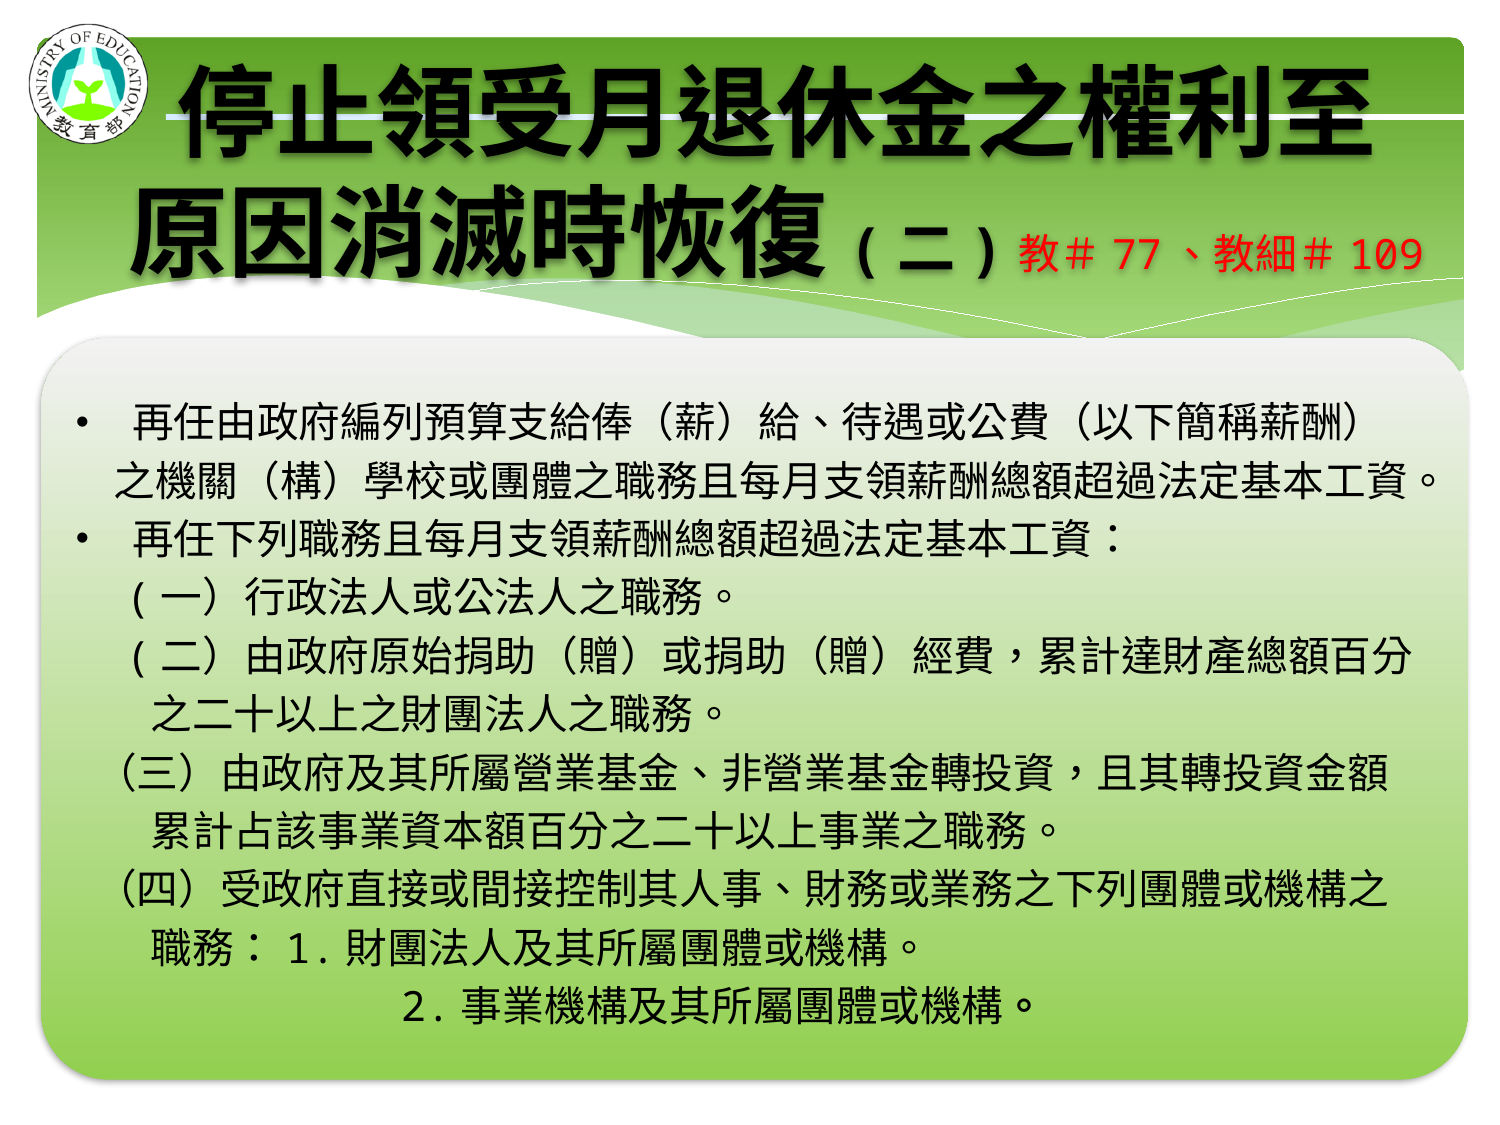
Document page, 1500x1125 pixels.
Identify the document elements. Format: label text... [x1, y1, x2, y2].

picture [27, 22, 101, 145]
title 停止領受月退休金之權利至 原因消滅時恢復 (二)教＃77、教細＃109 [101, 18, 1452, 321]
text_box 再任由政府編列預算支給俸（薪）給、待遇或公費（以下簡稱薪酬） 之機關（構）學校或團體之職務且每月支領薪酬總額超過法定基本工資。 再任下列職務且每月支領薪酬總額超過法定基本工資： (一）行政法人或公法人之職務。 (二）由政府原始捐助（贈）或捐助（贈）經費，累計達財產總額百分 之二十以上之財團法人之職務。 （三）由政府及其所屬營業基金、非營業基金轉投資，且其轉投資金額 累計占該事業資本額百分之二十以上事業之職務。 （四）受政府直接或間接控制其人事、財務或業務之下列團體或機構之 職務：1.財團法人及其所屬團體或機構。 2.事業機構及其所屬團體或機構。 [38, 334, 1472, 1083]
